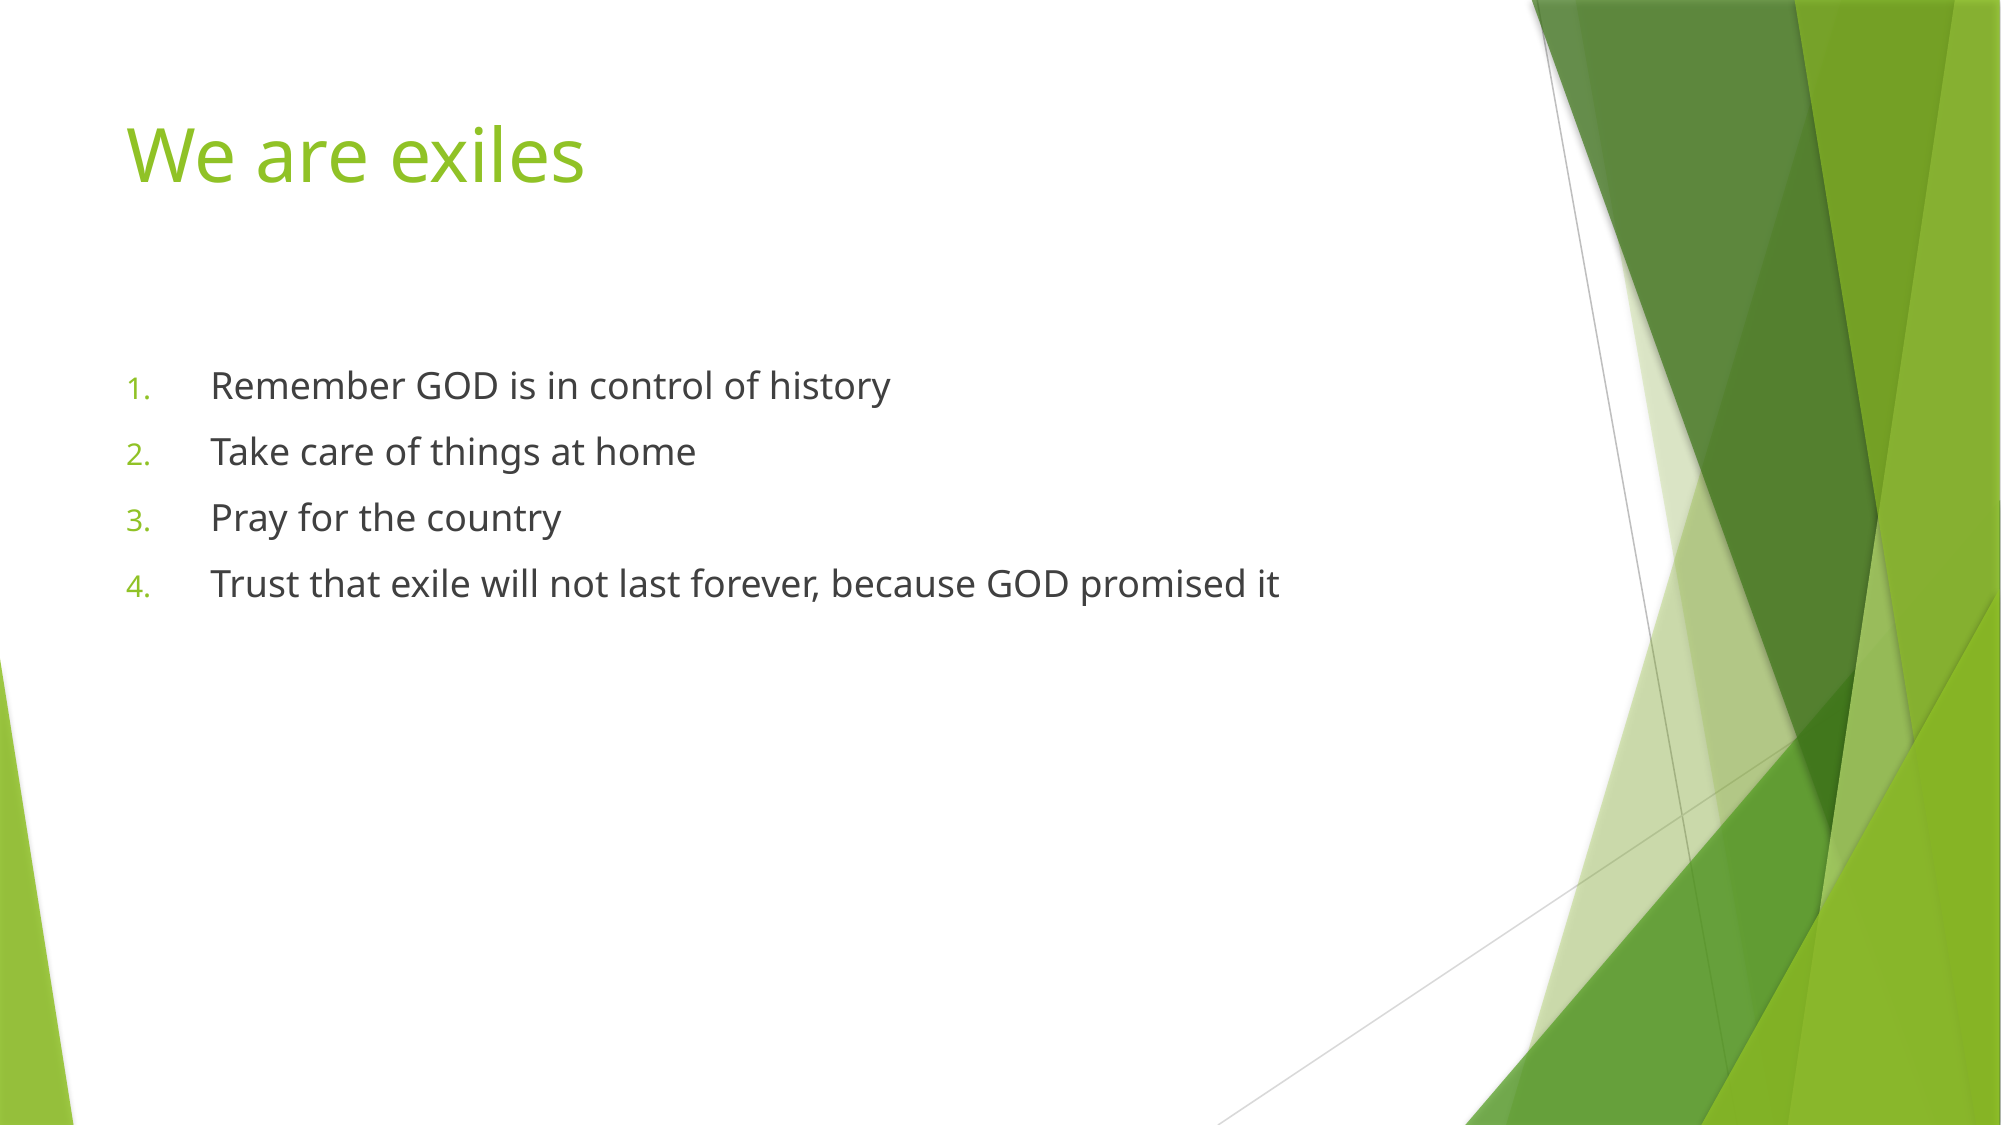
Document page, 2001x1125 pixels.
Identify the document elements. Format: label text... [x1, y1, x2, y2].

list Remember GOD is in control of history Take care of things at home Pray for the country Trust that exile will not last forever, because GOD promised it [111, 354, 1522, 992]
title We are exiles [111, 99, 1522, 317]
